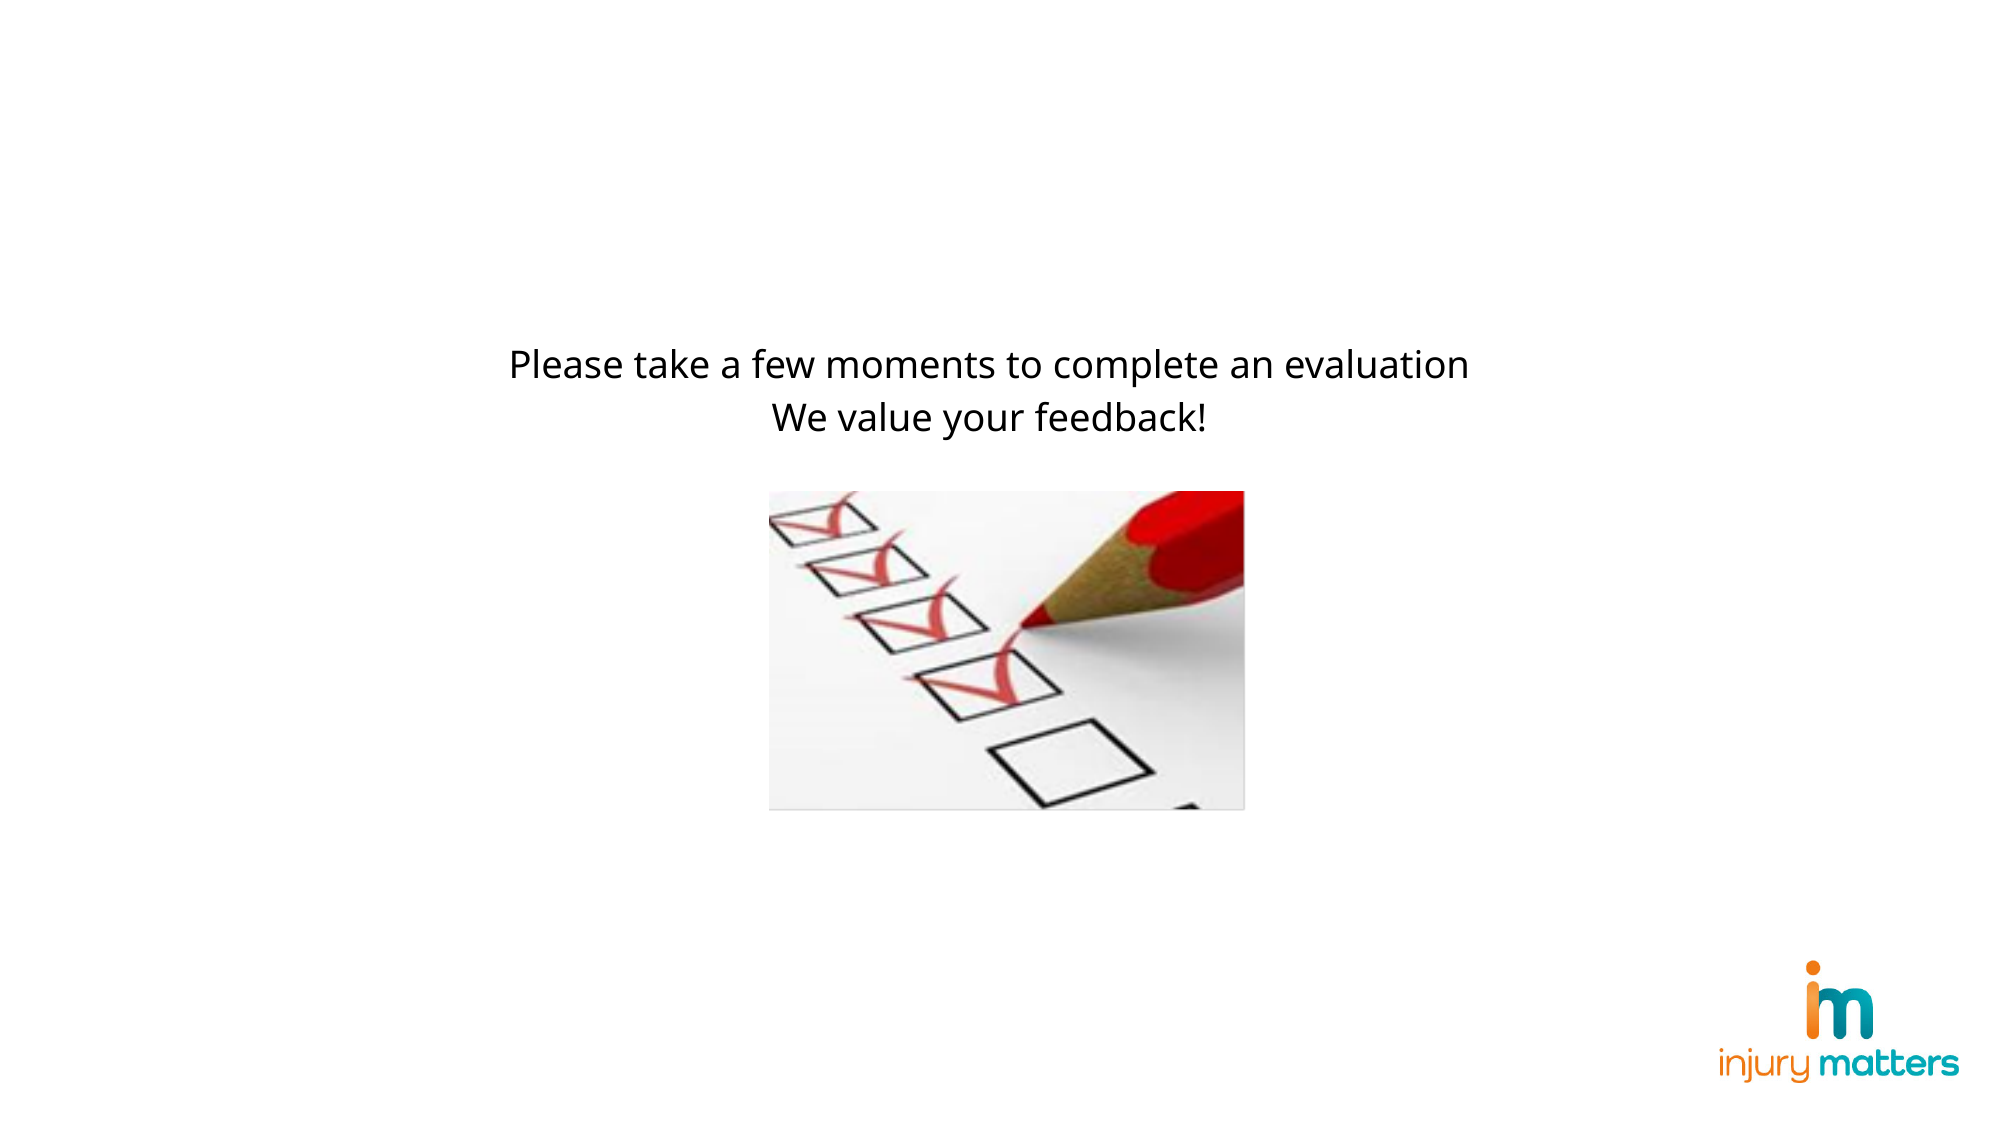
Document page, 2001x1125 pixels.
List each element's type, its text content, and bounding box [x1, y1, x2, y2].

picture [769, 491, 1248, 813]
picture [1719, 960, 1959, 1083]
text_box [530, 305, 1500, 855]
text_box Please take a few moments to complete an evaluation We value your feedback! [479, 303, 1499, 448]
